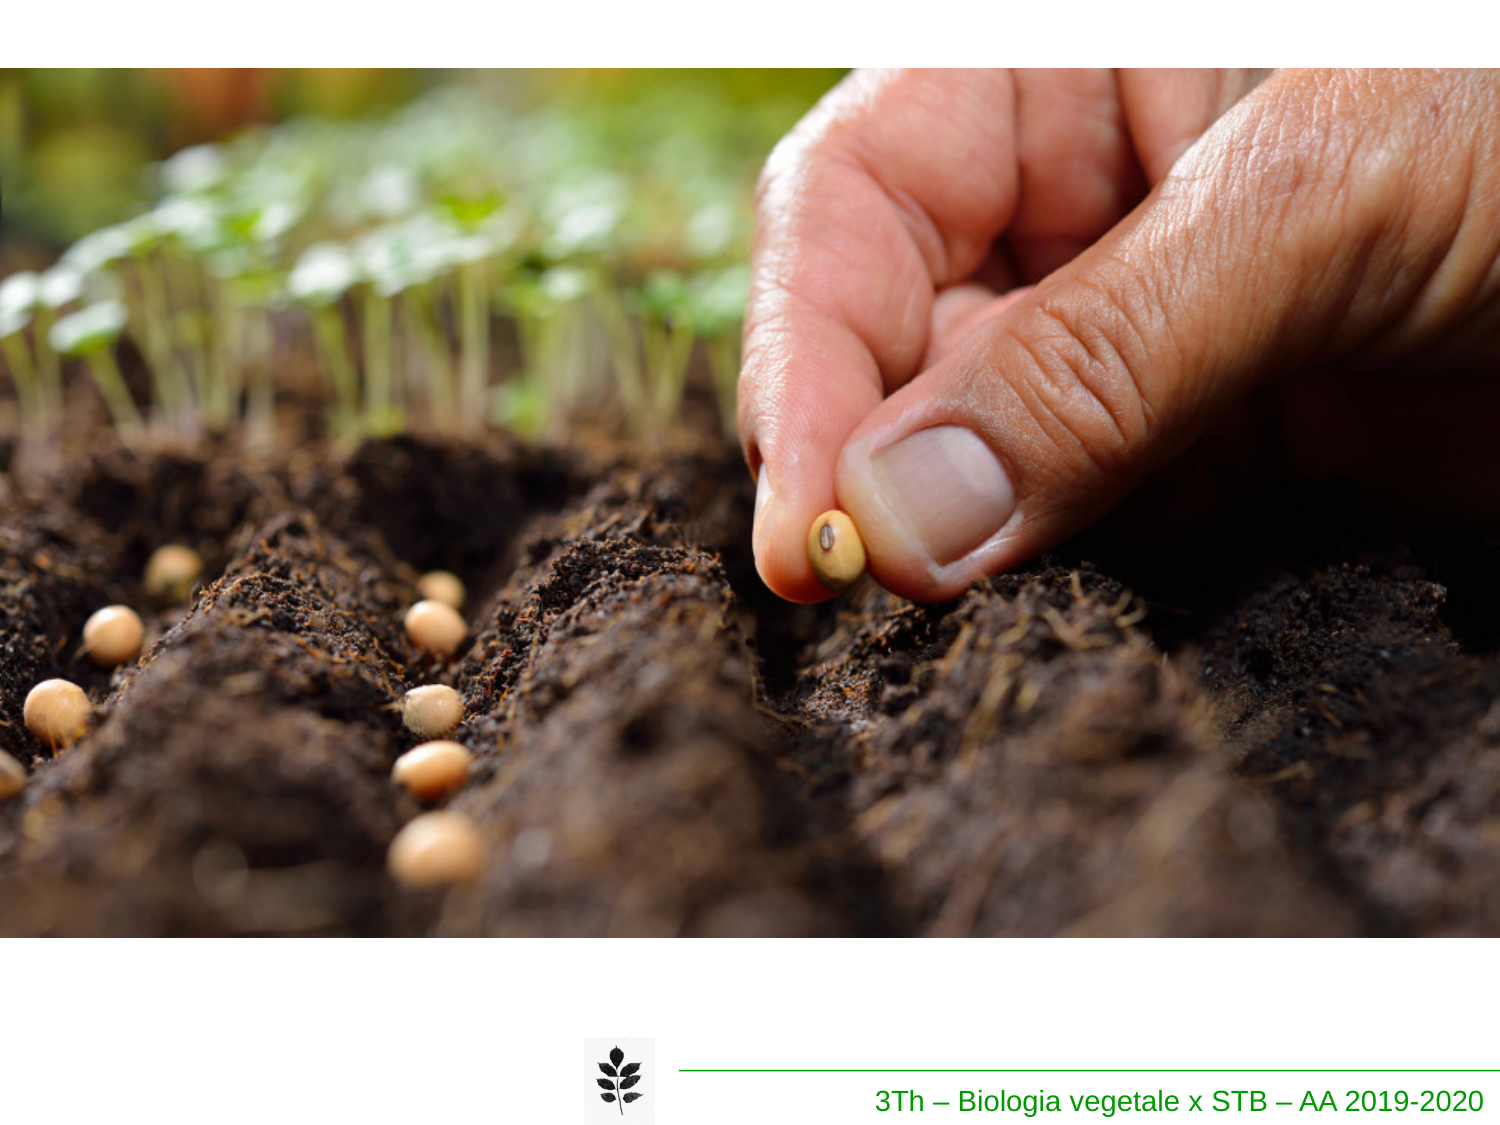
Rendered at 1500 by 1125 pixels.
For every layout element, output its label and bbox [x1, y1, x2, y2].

picture [0, 68, 1500, 938]
text_box [584, 1037, 1500, 1125]
